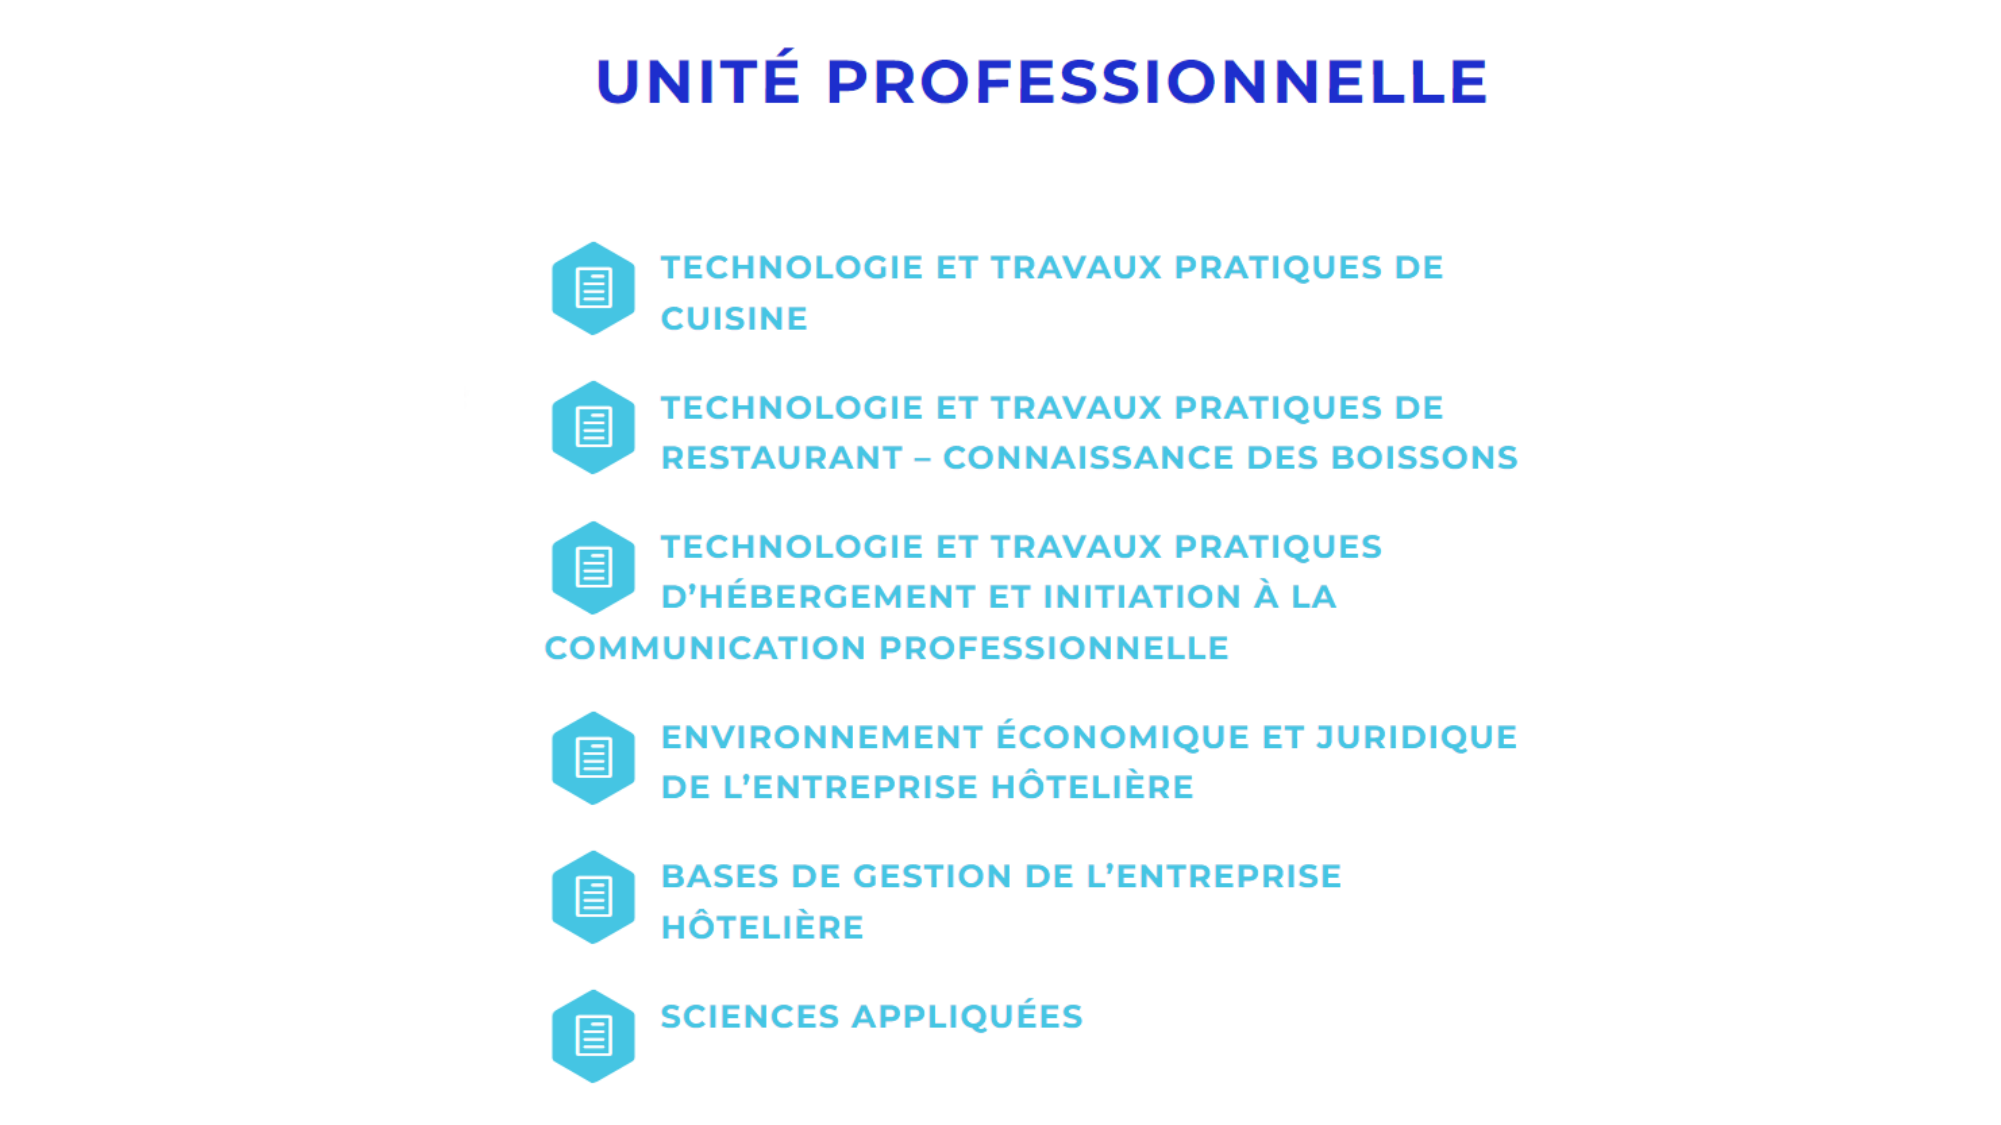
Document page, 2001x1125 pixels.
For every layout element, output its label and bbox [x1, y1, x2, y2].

picture [464, 18, 1554, 1125]
